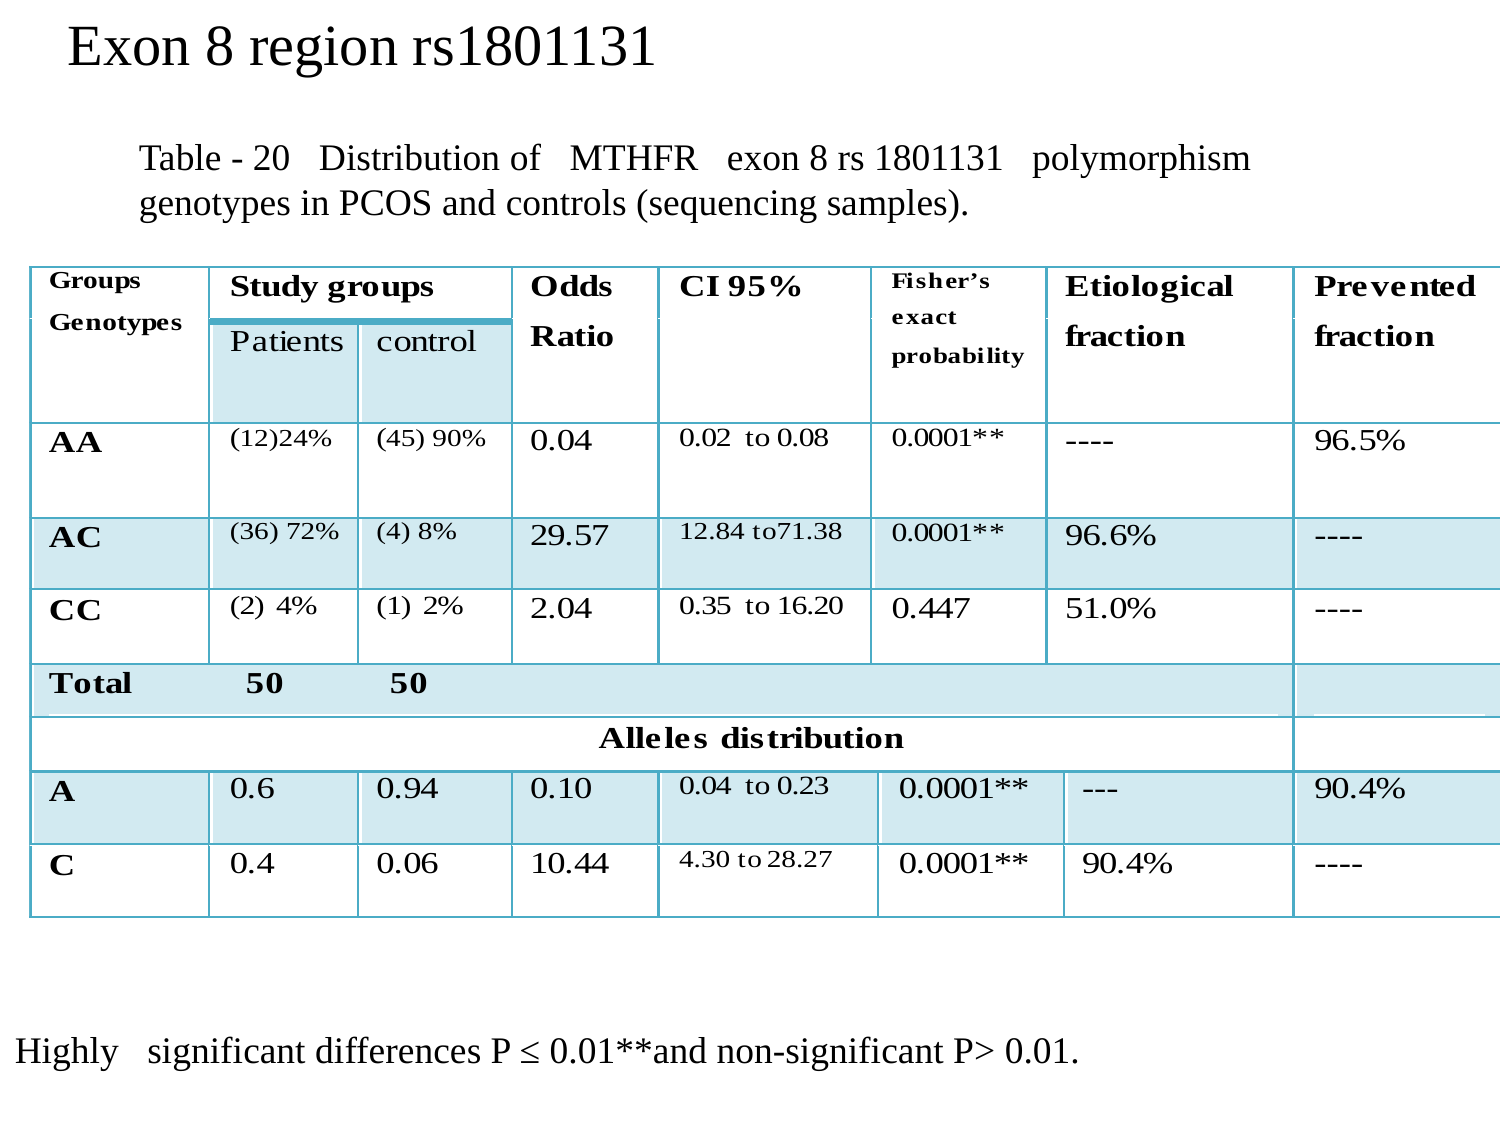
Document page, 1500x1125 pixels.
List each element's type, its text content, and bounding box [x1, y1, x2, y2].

text_box Exon 8 region rs1801131 [53, 0, 1046, 85]
text_box Table - 20 Distribution of MTHFR exon 8 rs 1801131 polymorphism genotypes in PCOS and controls (sequencing samples). [123, 125, 1341, 231]
picture [29, 265, 1500, 988]
text_box Highly significant differences P ≤ 0.01**and non-significant P˃ 0.01. [0, 1018, 1128, 1079]
